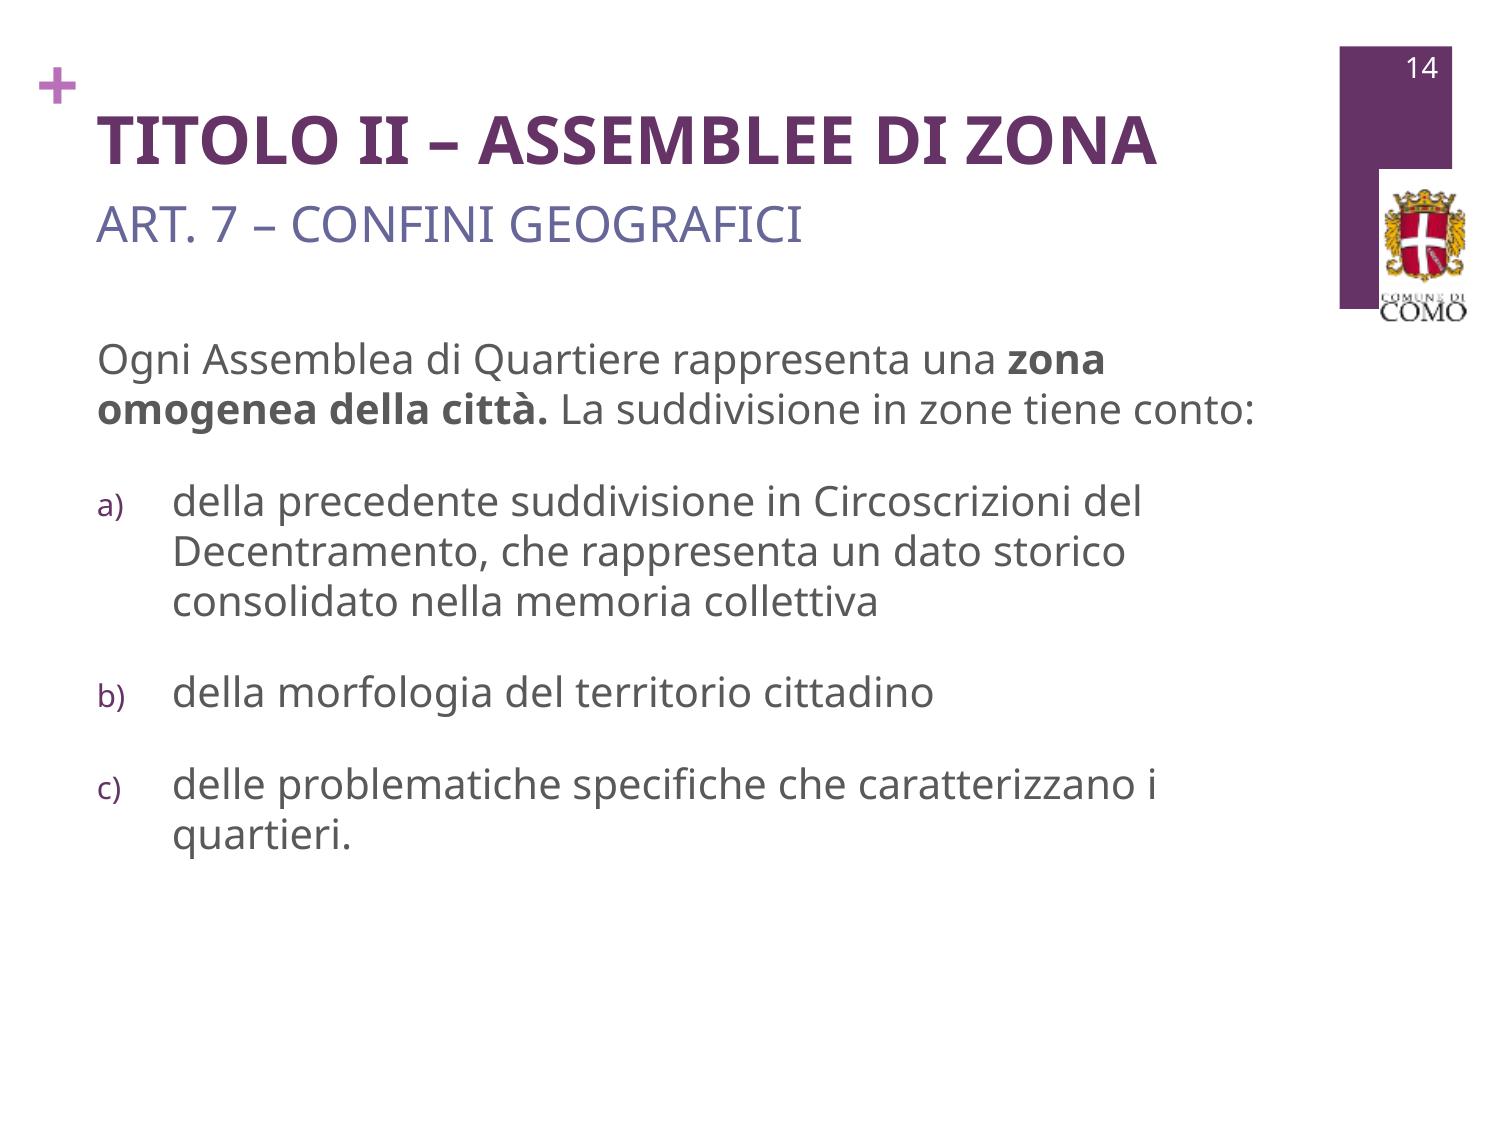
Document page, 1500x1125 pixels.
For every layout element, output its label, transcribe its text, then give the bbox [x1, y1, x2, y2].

title TITOLO II – ASSEMBLEE DI ZONA [81, 22, 1322, 185]
picture [1378, 289, 1471, 324]
list Ogni Assemblea di Quartiere rappresenta una zona omogenea della città. La suddivisione in zone tiene conto: della precedente suddivisione in Circoscrizioni del Decentramento, che rappresenta un dato storico consolidato nella memoria collettiva della morfologia del territorio cittadino delle problematiche specifiche che caratterizzano i quartieri. [81, 324, 1322, 1005]
list ART. 7 – CONFINI GEOGRAFICI [81, 185, 1322, 313]
picture [1378, 168, 1471, 285]
slide_number 14 [1362, 39, 1454, 100]
